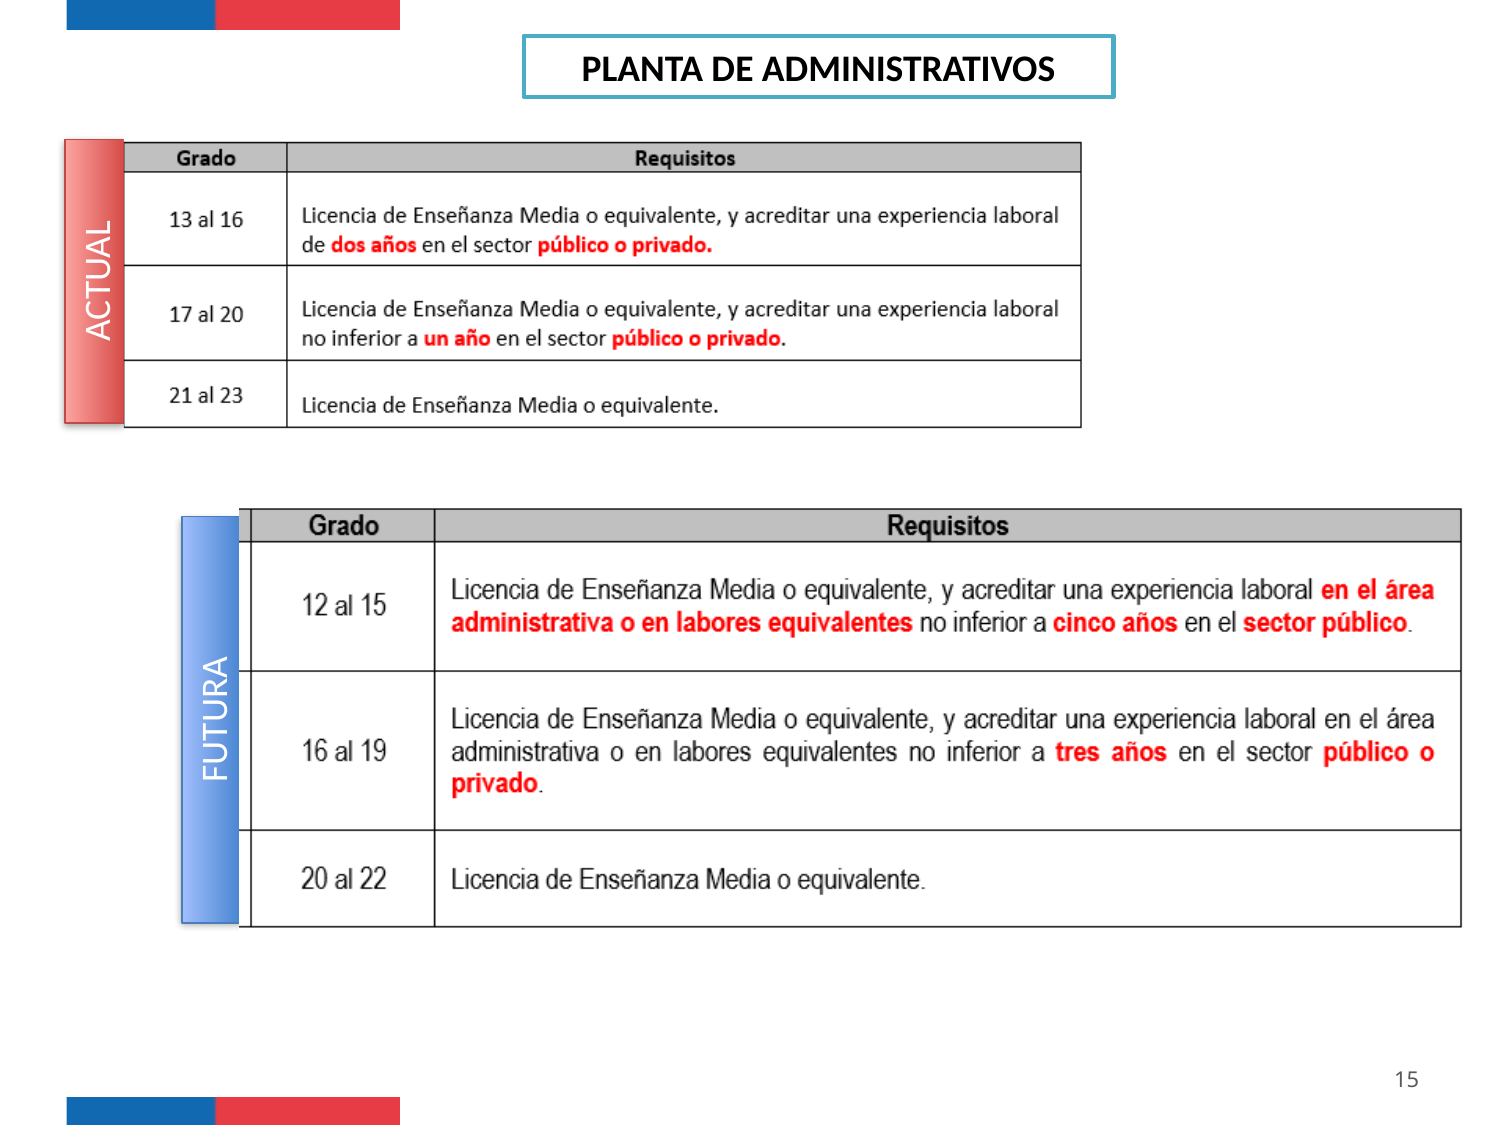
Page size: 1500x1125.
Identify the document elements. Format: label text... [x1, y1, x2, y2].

text_box ACTUAL [64, 139, 118, 424]
picture [66, 1097, 400, 1125]
picture [66, 0, 400, 30]
text_box PLANTA DE ADMINISTRATIVOS [522, 34, 1116, 99]
text_box FUTURA [181, 516, 233, 924]
picture [238, 498, 1466, 941]
picture [123, 127, 1093, 445]
